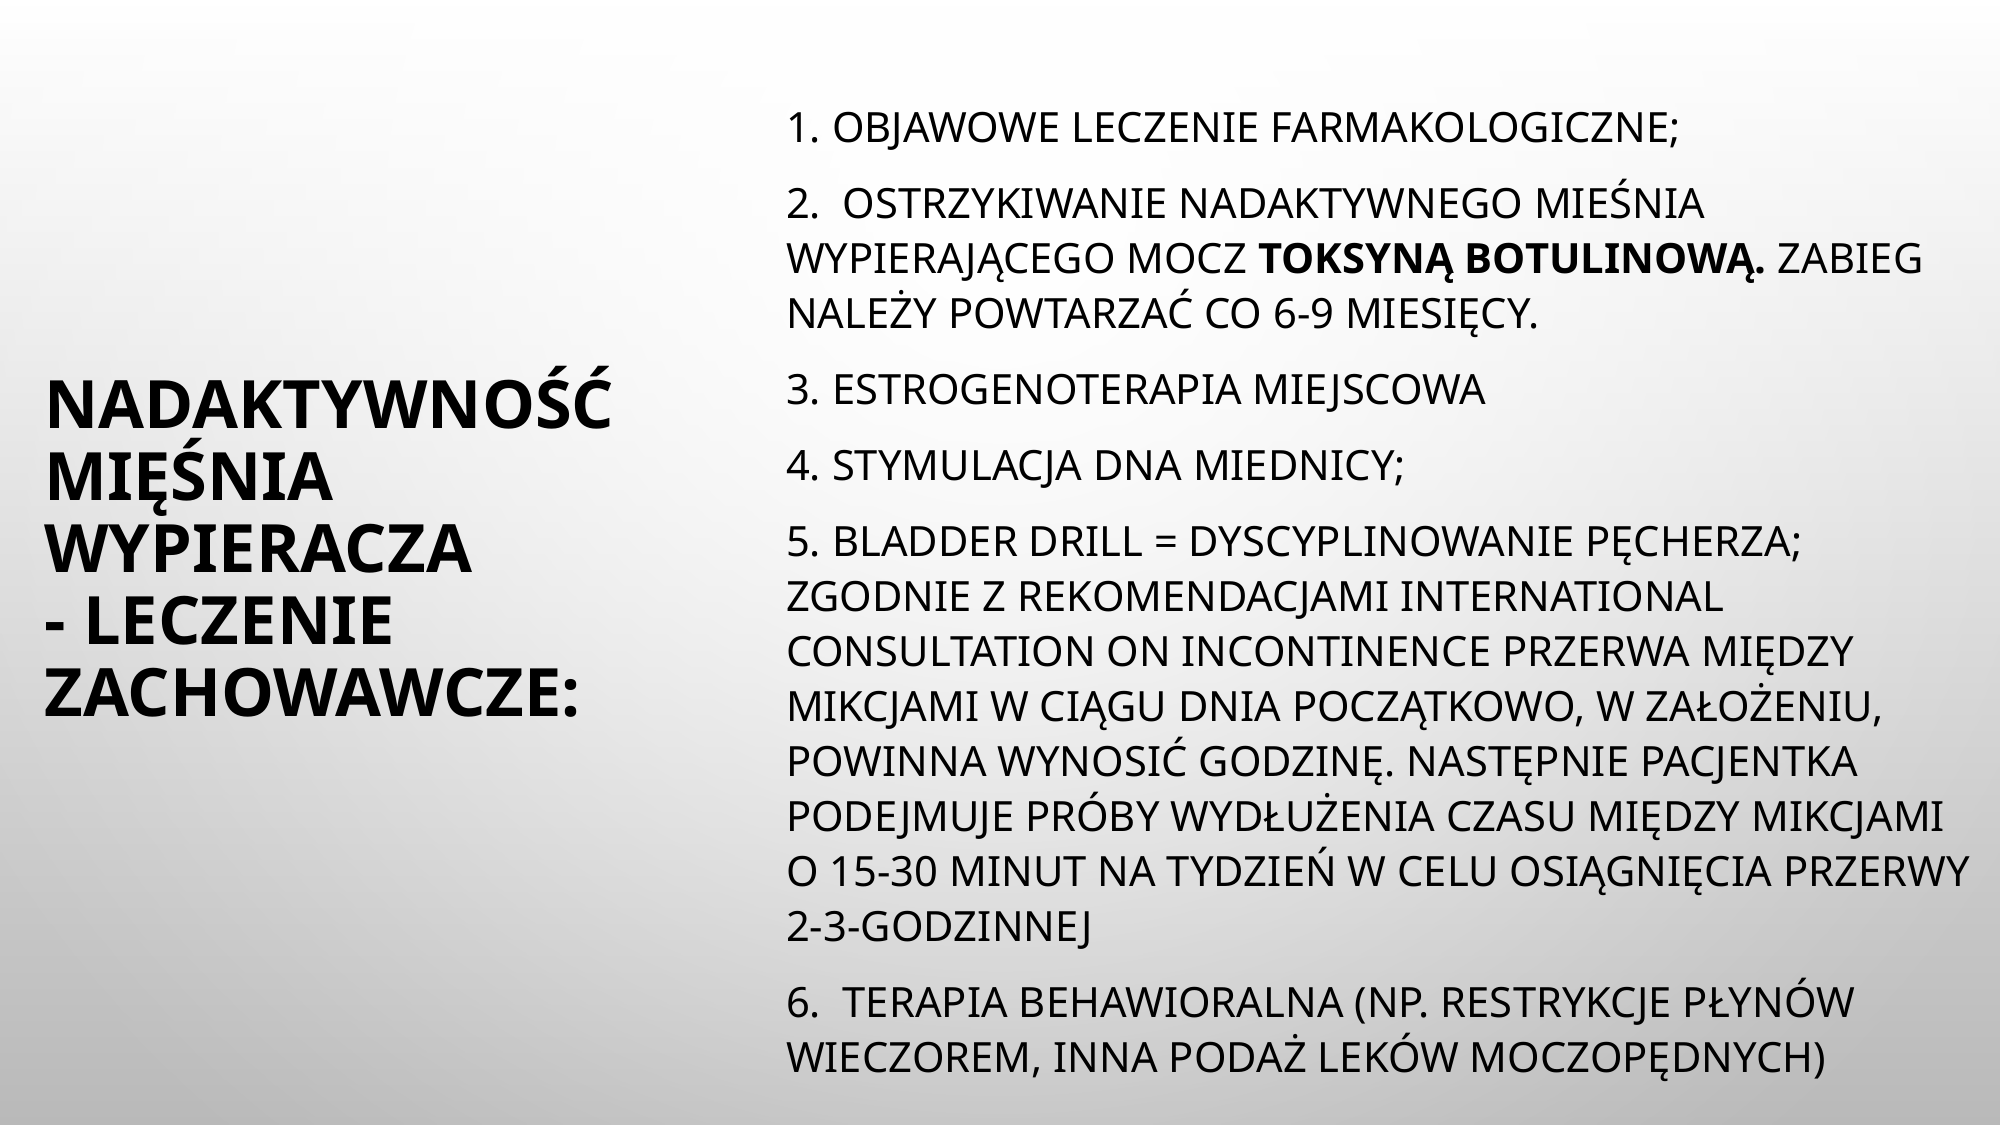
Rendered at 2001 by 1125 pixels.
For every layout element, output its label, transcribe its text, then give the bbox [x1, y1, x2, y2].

list 1. Objawowe leczenie farmakologiczne; 2. ostrzykiwanie nadaktywnego mieśnia wypierającego mocz toksyną botulinową. zabieg należy powtarzać co 6-9 miesięcy. 3. Estrogenoterapia miejscowa 4. Stymulacja dna miednicy; 5. Bladder drill = dyscyplinowanie pęcherza; Zgodnie z rekomendacjami International Consultation on Incontinence przerwa między mikcjami w ciągu dnia początkowo, w założeniu, powinna wynosić godzinę. Następnie pacjentka podejmuje próby wydłużenia czasu między mikcjami o 15-30 minut na tydzień w celu osiągnięcia przerwy 2-3-godzinnej 6. Terapia behawioralna (np. restrykcje płynów wieczorem, inna podaż leków moczopędnych) [771, 52, 2000, 1125]
title Nadaktywność mięśnia wypieracza - leczenie zachowawcze: [29, 232, 688, 930]
picture [0, 0, 2000, 1125]
